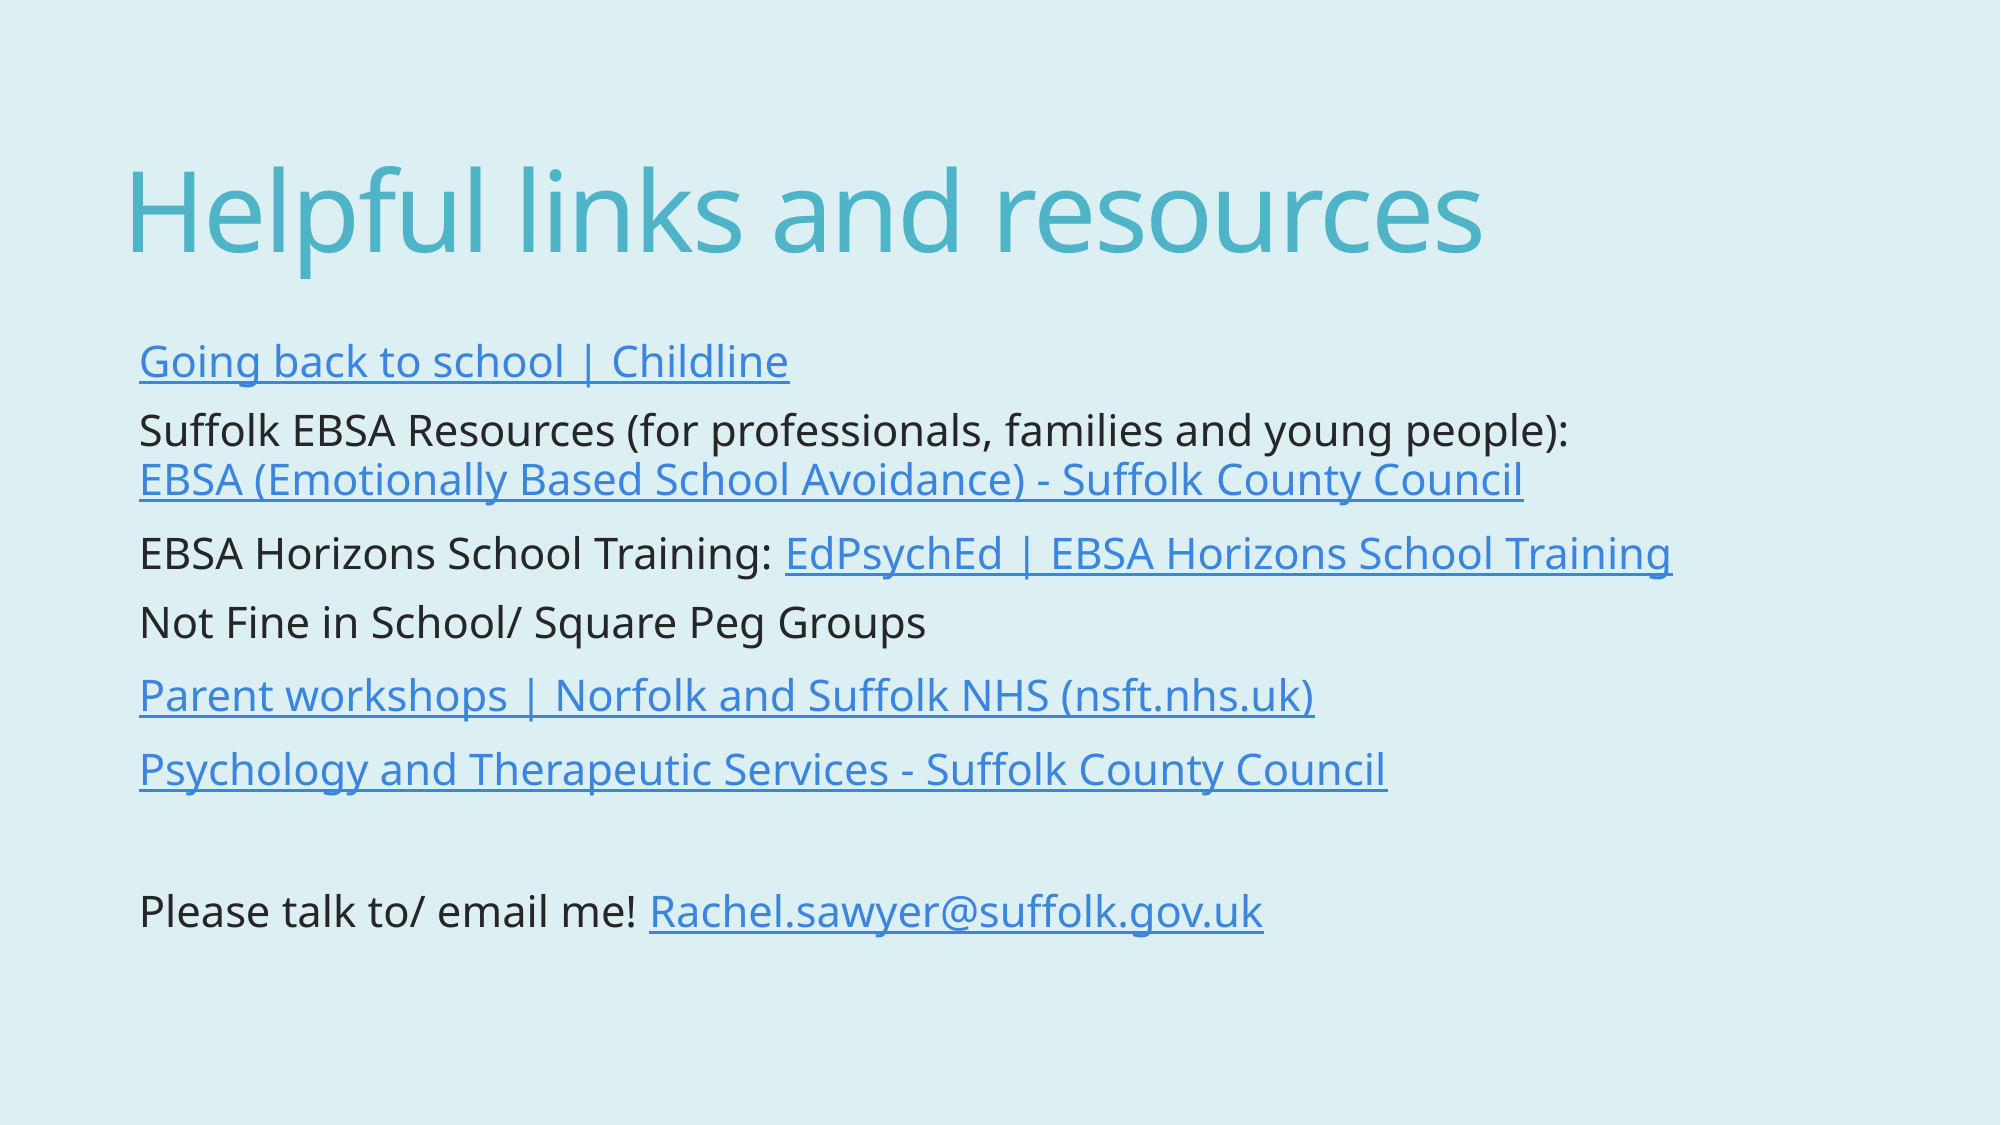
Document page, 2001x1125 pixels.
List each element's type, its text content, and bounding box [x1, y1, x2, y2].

title Helpful links and resources [107, 81, 1875, 354]
list Going back to school | Childline Suffolk EBSA Resources (for professionals, families and young people): EBSA (Emotionally Based School Avoidance) - Suffolk County Council EBSA Horizons School Training: EdPsychEd | EBSA Horizons School Training Not Fine in School/ Square Peg Groups Parent workshops | Norfolk and Suffolk NHS (nsft.nhs.uk) Psychology and Therapeutic Services - Suffolk County Council Please talk to/ email me! Rachel.sawyer@suffolk.gov.uk [111, 329, 1876, 948]
